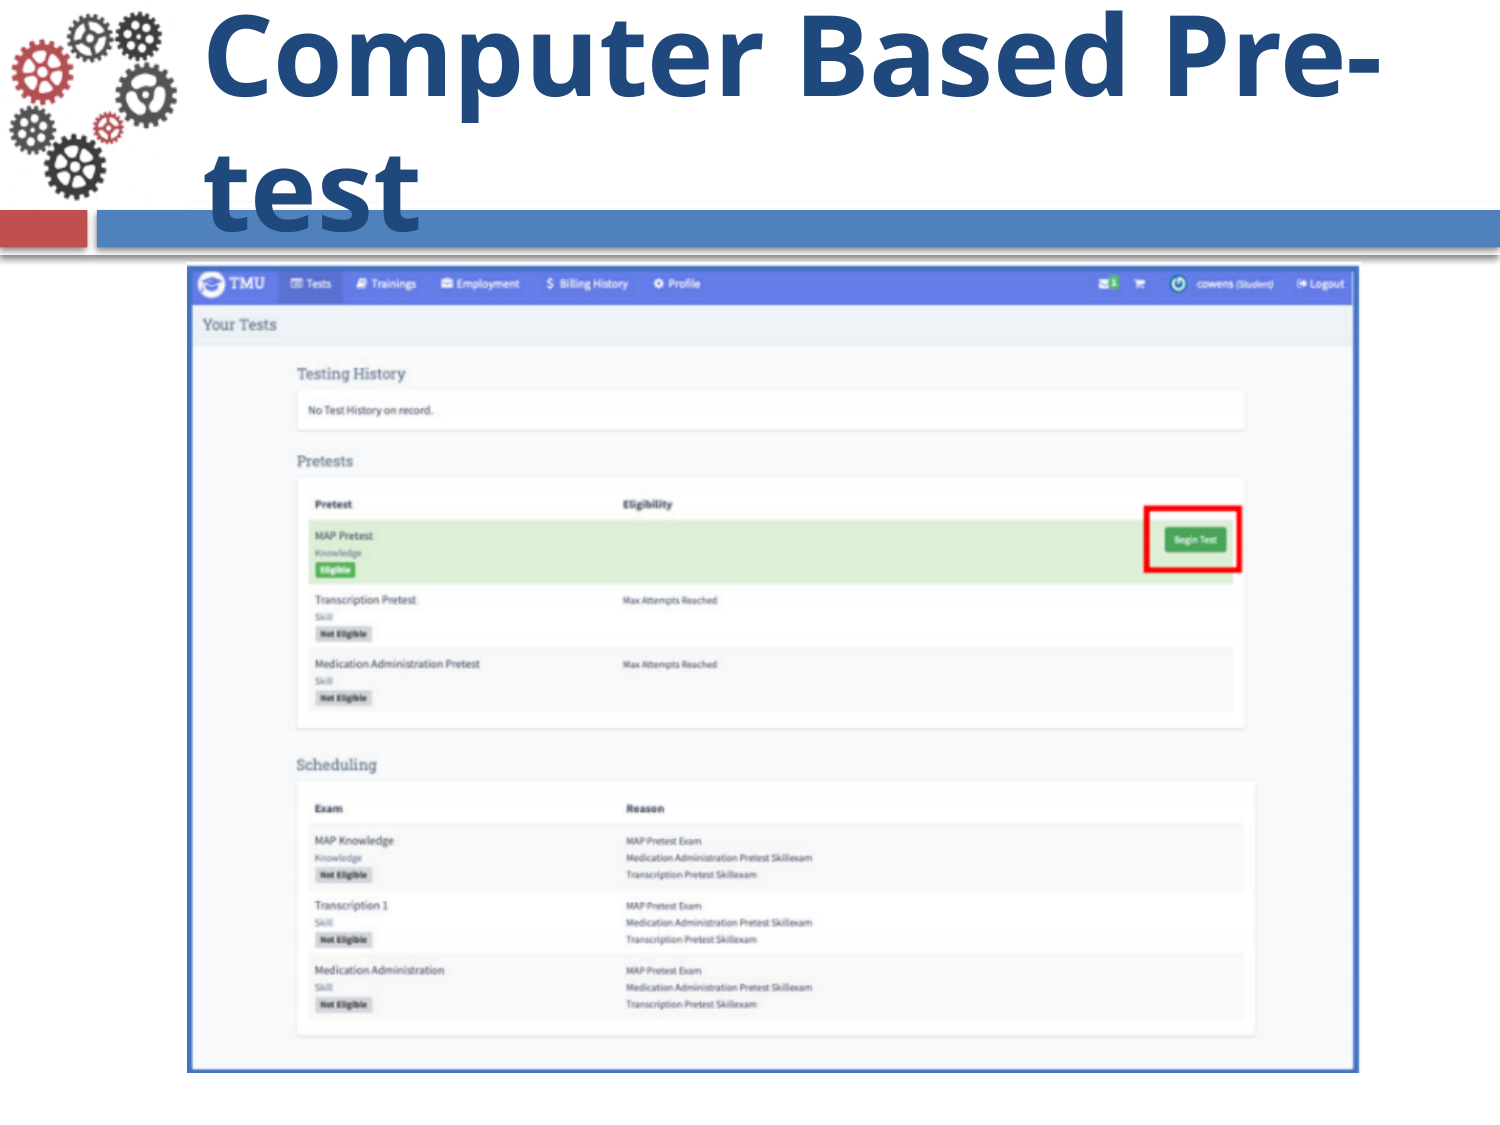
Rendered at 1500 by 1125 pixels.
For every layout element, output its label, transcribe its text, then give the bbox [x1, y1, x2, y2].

picture [0, 0, 188, 209]
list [187, 262, 1361, 1073]
title Computer Based Pre-test [193, 37, 1438, 200]
